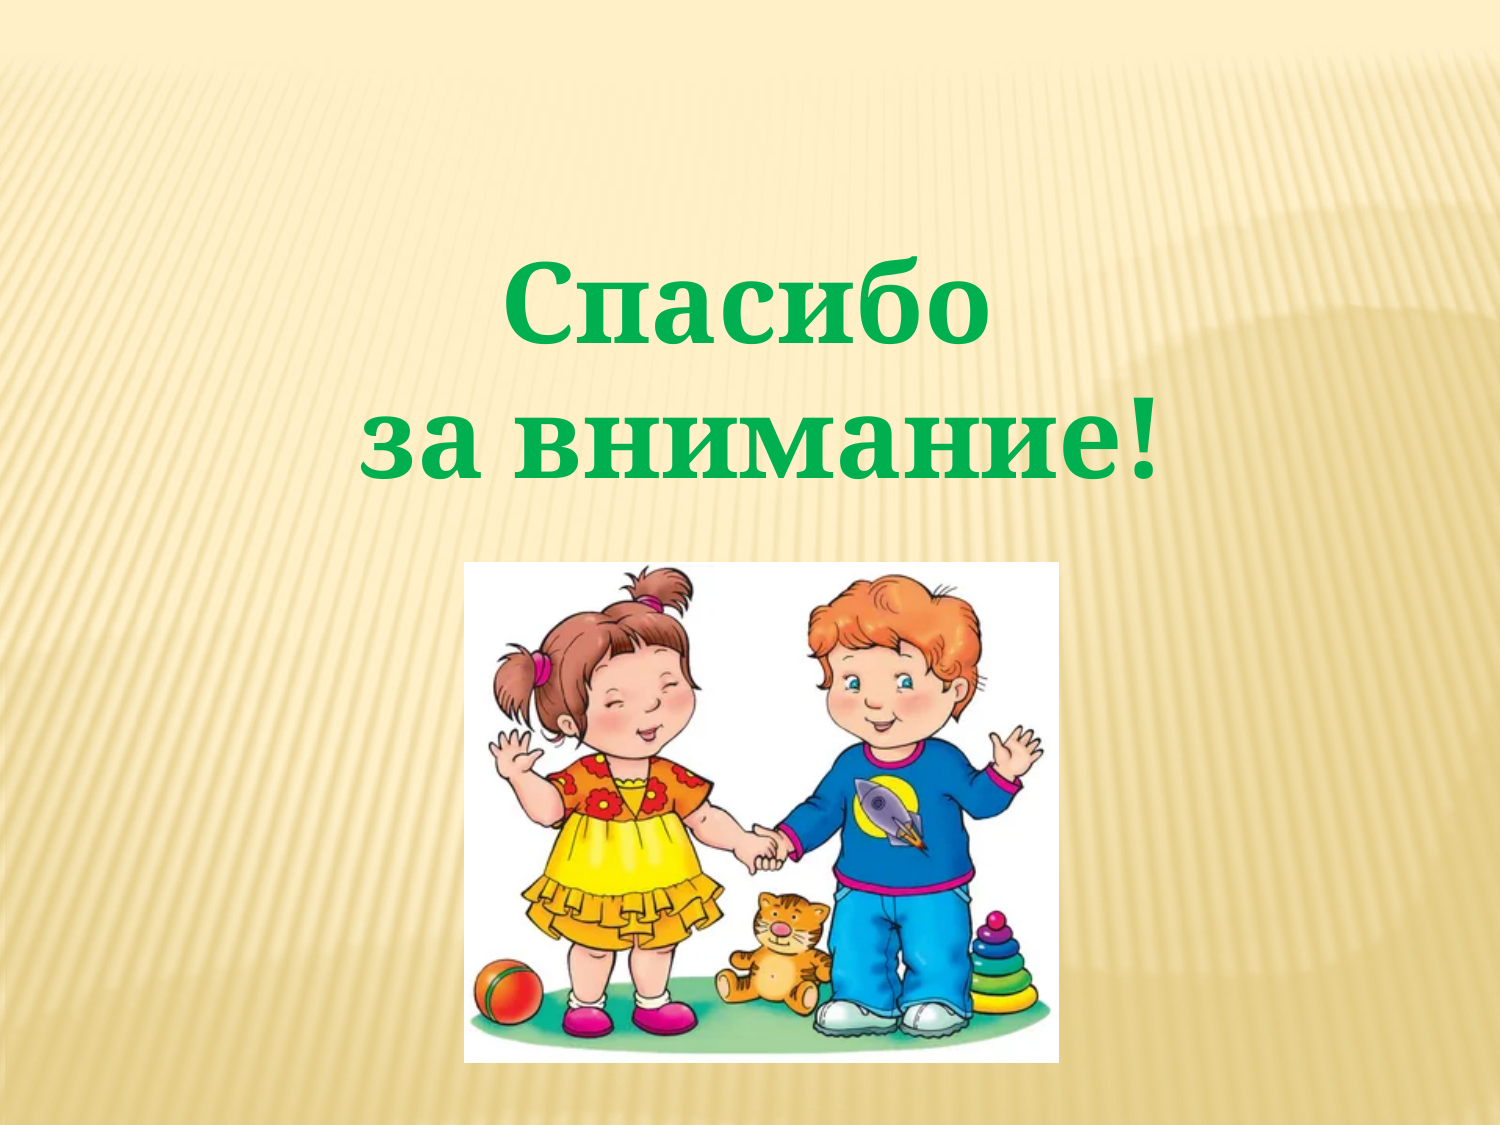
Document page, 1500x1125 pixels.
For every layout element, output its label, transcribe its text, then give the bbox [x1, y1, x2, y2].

picture [464, 562, 1059, 1063]
text_box Спасибо за внимание! [301, 223, 1223, 508]
